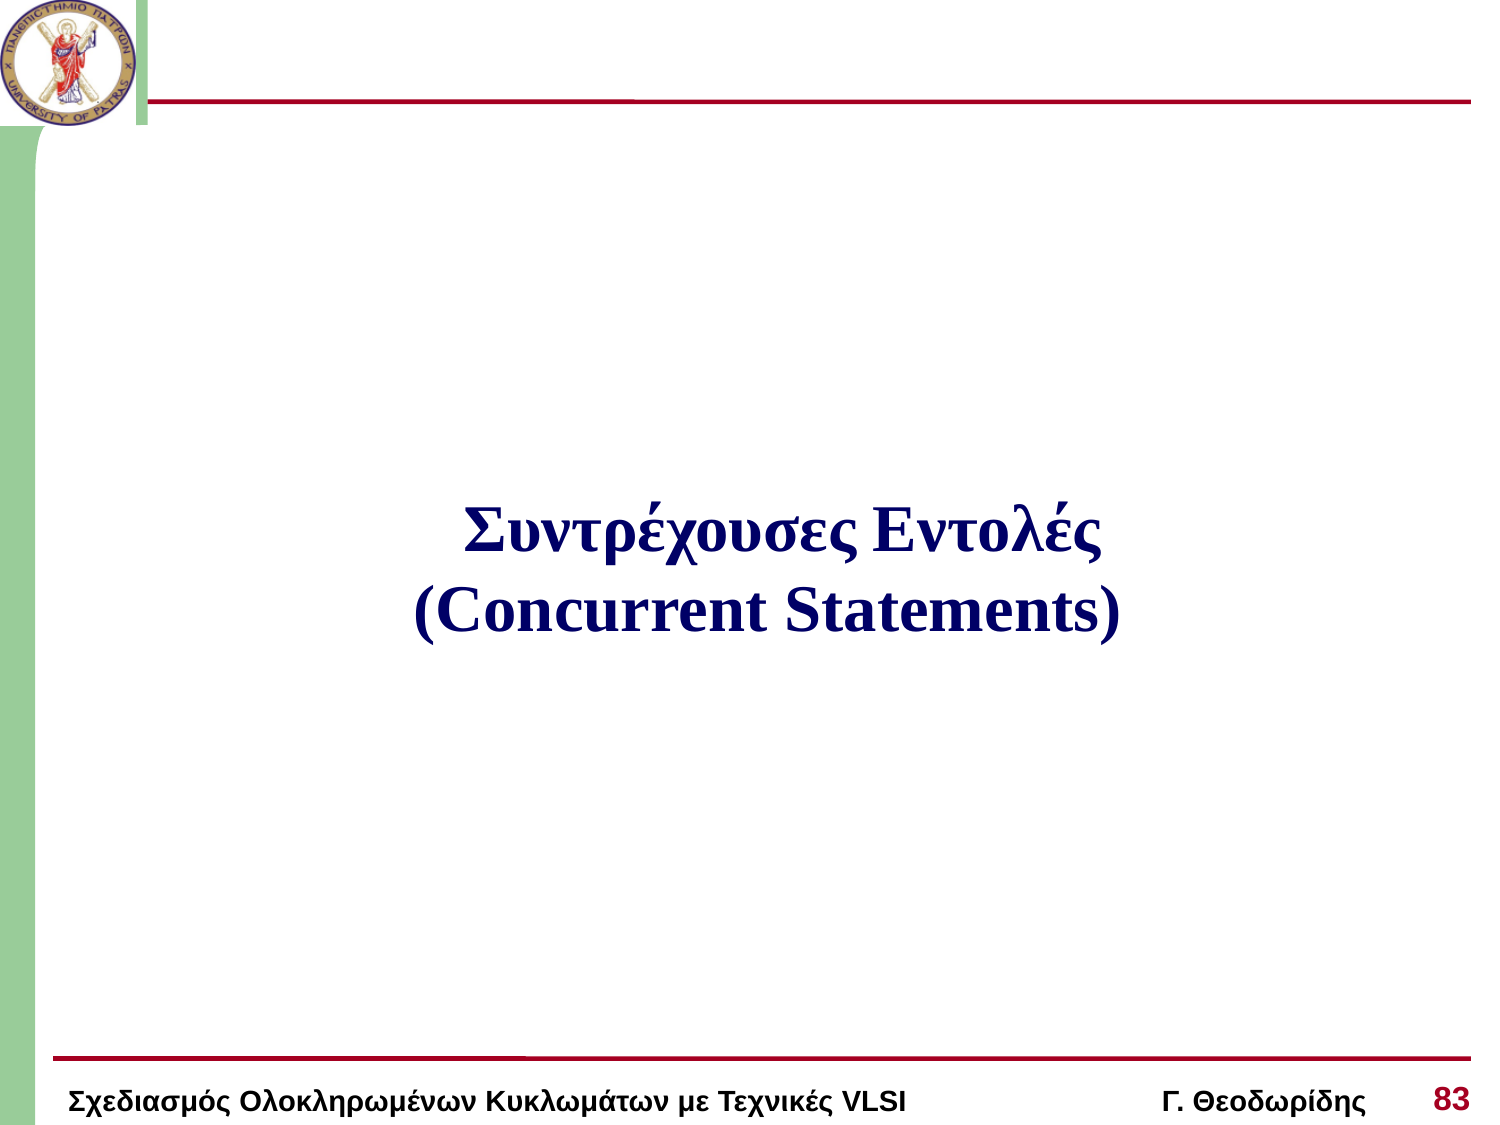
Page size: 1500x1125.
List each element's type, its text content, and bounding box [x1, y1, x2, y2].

footer Σχεδιασμός Ολοκληρωμένων Κυκλωμάτων με Τεχνικές VLSI Γ. Θεοδωρίδης [53, 1065, 1403, 1125]
picture [0, 0, 136, 126]
slide_number 83 [1403, 1044, 1500, 1125]
list Συντρέχουσες Εντολές (Concurrent Statements) [88, 137, 1447, 999]
